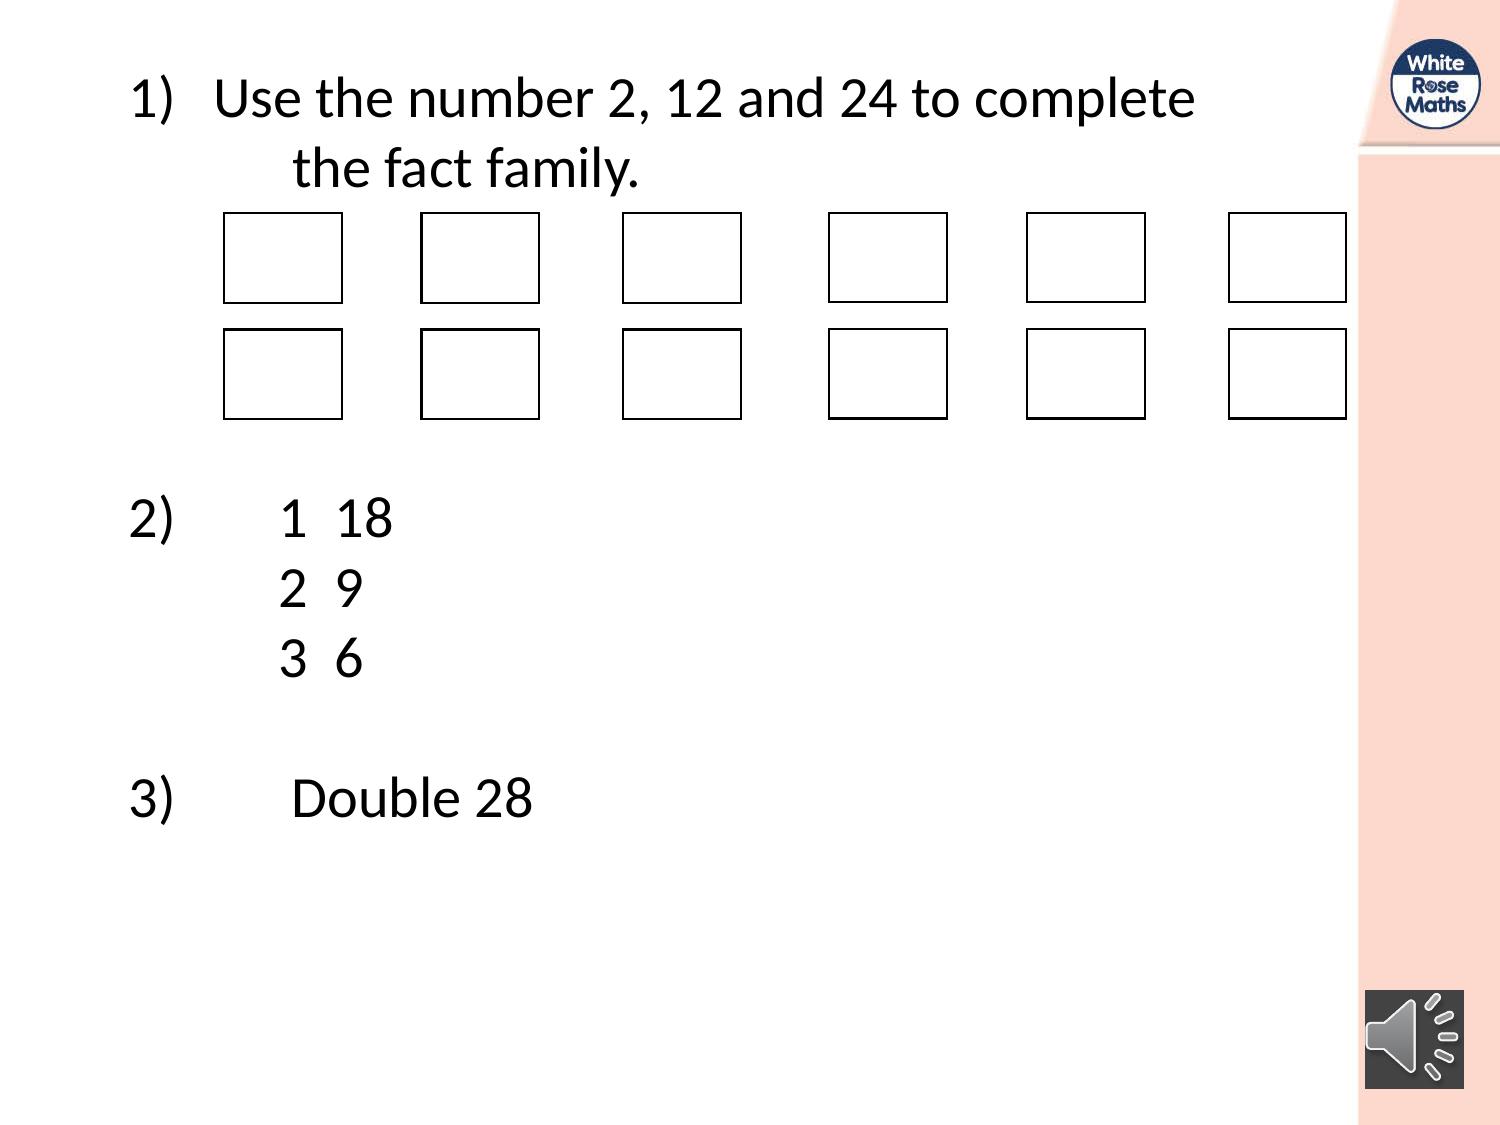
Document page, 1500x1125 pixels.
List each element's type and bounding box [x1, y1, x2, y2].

text_box [1026, 328, 1146, 420]
text_box [420, 212, 540, 304]
text_box [223, 212, 343, 304]
text_box [828, 328, 948, 420]
text_box [622, 328, 742, 420]
text_box [828, 212, 948, 303]
text_box [1228, 212, 1347, 303]
text_box [223, 328, 343, 420]
text_box [622, 212, 742, 304]
text_box [1026, 212, 1146, 303]
picture [0, 0, 1500, 1125]
text_box [420, 328, 540, 420]
text_box [1228, 328, 1347, 420]
